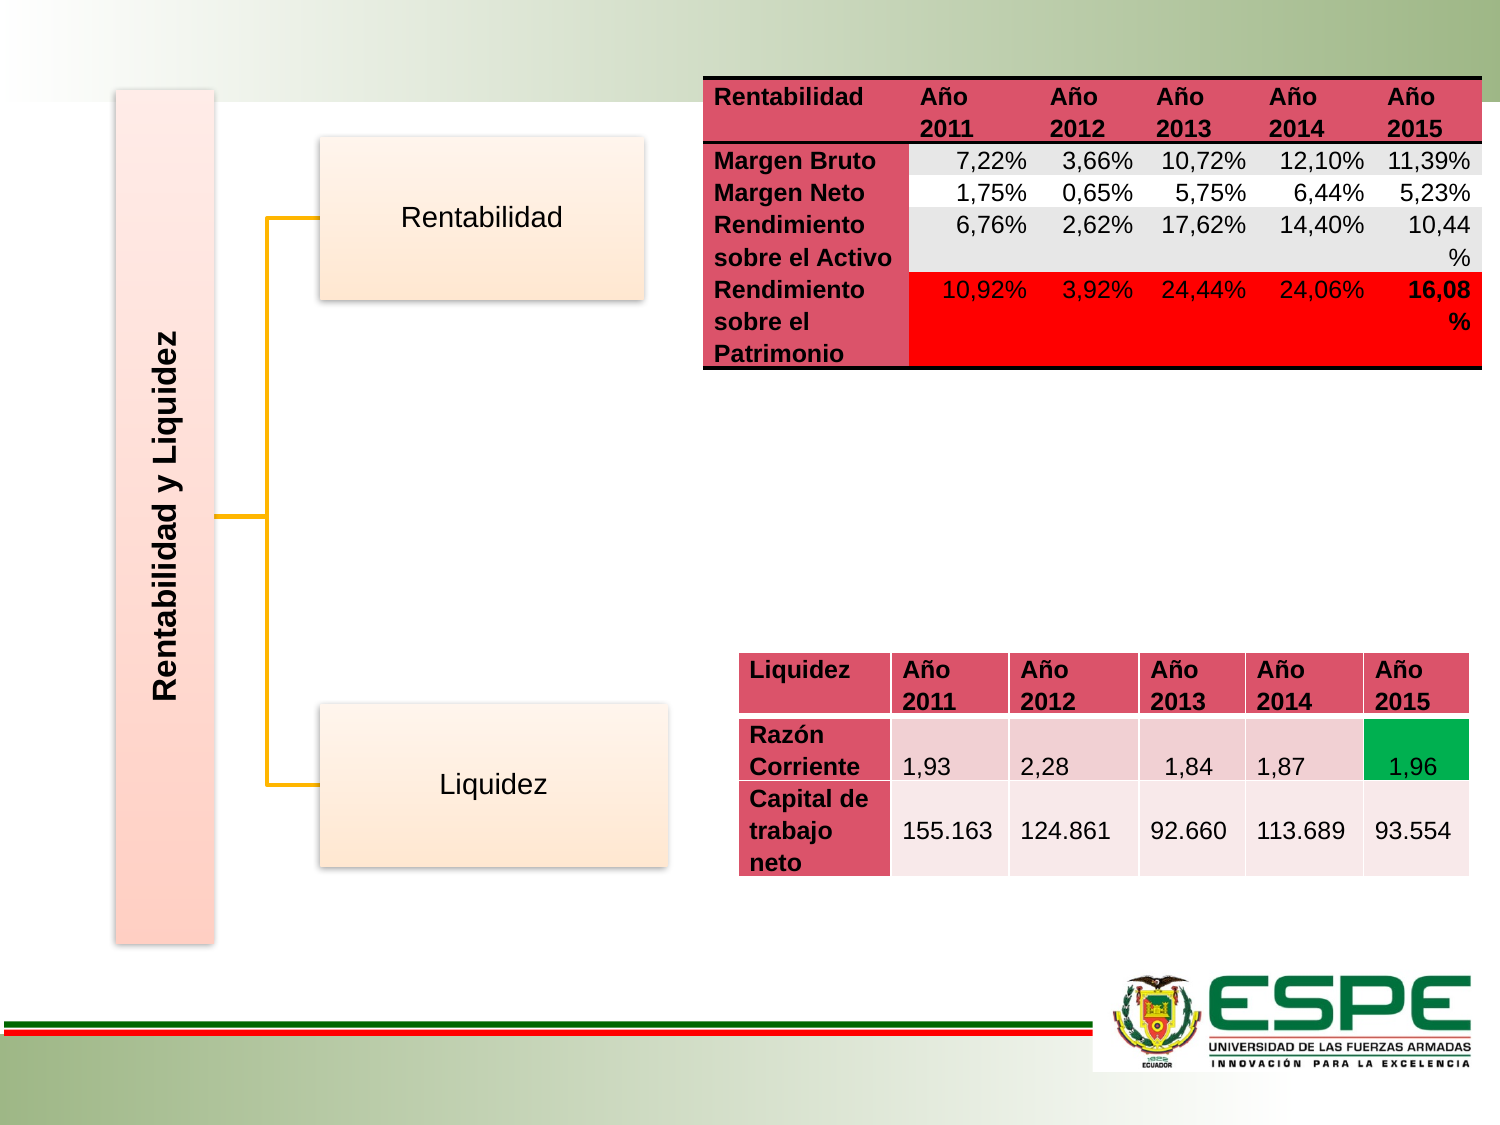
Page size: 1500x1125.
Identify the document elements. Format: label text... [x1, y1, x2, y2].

table_cell 10,44% [1376, 207, 1482, 272]
table_cell 124.861 [1010, 781, 1138, 876]
table_cell 1,96 [1364, 719, 1469, 780]
table_cell Margen Neto [793, 175, 909, 207]
table_cell 5,23% [1376, 175, 1482, 207]
table_cell 17,62% [1145, 207, 1258, 272]
table_cell Rendimiento sobre el Activo [793, 207, 909, 272]
table_header Año 2012 [1038, 80, 1145, 141]
table_cell 2,28 [1010, 719, 1138, 780]
table_cell 1,87 [1246, 719, 1363, 780]
table_cell 113.689 [1246, 781, 1363, 876]
table_header Año 2014 [1246, 653, 1363, 713]
table_cell 1,84 [1140, 719, 1245, 780]
table_cell 155.163 [892, 781, 1008, 876]
table_header Año 2015 [1376, 80, 1482, 141]
table_cell Rendimiento sobre el Patrimonio [793, 272, 909, 366]
table_cell 6,76% [909, 207, 1038, 272]
table_header Liquidez [793, 653, 890, 713]
table_cell 7,22% [909, 144, 1038, 175]
table_cell 14,40% [1258, 207, 1376, 272]
table_cell 0,65% [1038, 175, 1145, 207]
table_cell 10,72% [1145, 144, 1258, 175]
table_cell Razón Corriente [793, 719, 890, 780]
table_cell 2,62% [1038, 207, 1145, 272]
table_cell Margen Bruto [793, 144, 909, 175]
table_cell 12,10% [1258, 144, 1376, 175]
table_cell 24,06% [1258, 272, 1376, 366]
table_header Año 2013 [1145, 80, 1258, 141]
table_header Año 2013 [1140, 653, 1245, 713]
table_header Año 2011 [892, 653, 1008, 713]
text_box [0, 89, 790, 944]
table_header Rentabilidad [703, 80, 909, 141]
table_cell 5,75% [1145, 175, 1258, 207]
table_cell 1,75% [909, 175, 1038, 207]
table_header Año 2014 [1258, 80, 1376, 141]
table_cell 10,92% [909, 272, 1038, 366]
table_cell 11,39% [1376, 144, 1482, 175]
table_header Año 2011 [909, 80, 1038, 141]
table_cell 16,08% [1376, 272, 1482, 366]
picture [1092, 968, 1495, 1072]
table_cell 3,92% [1038, 272, 1145, 366]
table_header Año 2012 [1010, 653, 1138, 713]
table_cell 3,66% [1038, 144, 1145, 175]
table_cell 92.660 [1140, 781, 1245, 876]
table_cell 6,44% [1258, 175, 1376, 207]
table_cell 1,93 [892, 719, 1008, 780]
table_header Año 2015 [1364, 653, 1469, 713]
table_cell 24,44% [1145, 272, 1258, 366]
table_cell Capital de trabajo neto [793, 781, 890, 876]
table_cell 93.554 [1364, 781, 1469, 876]
